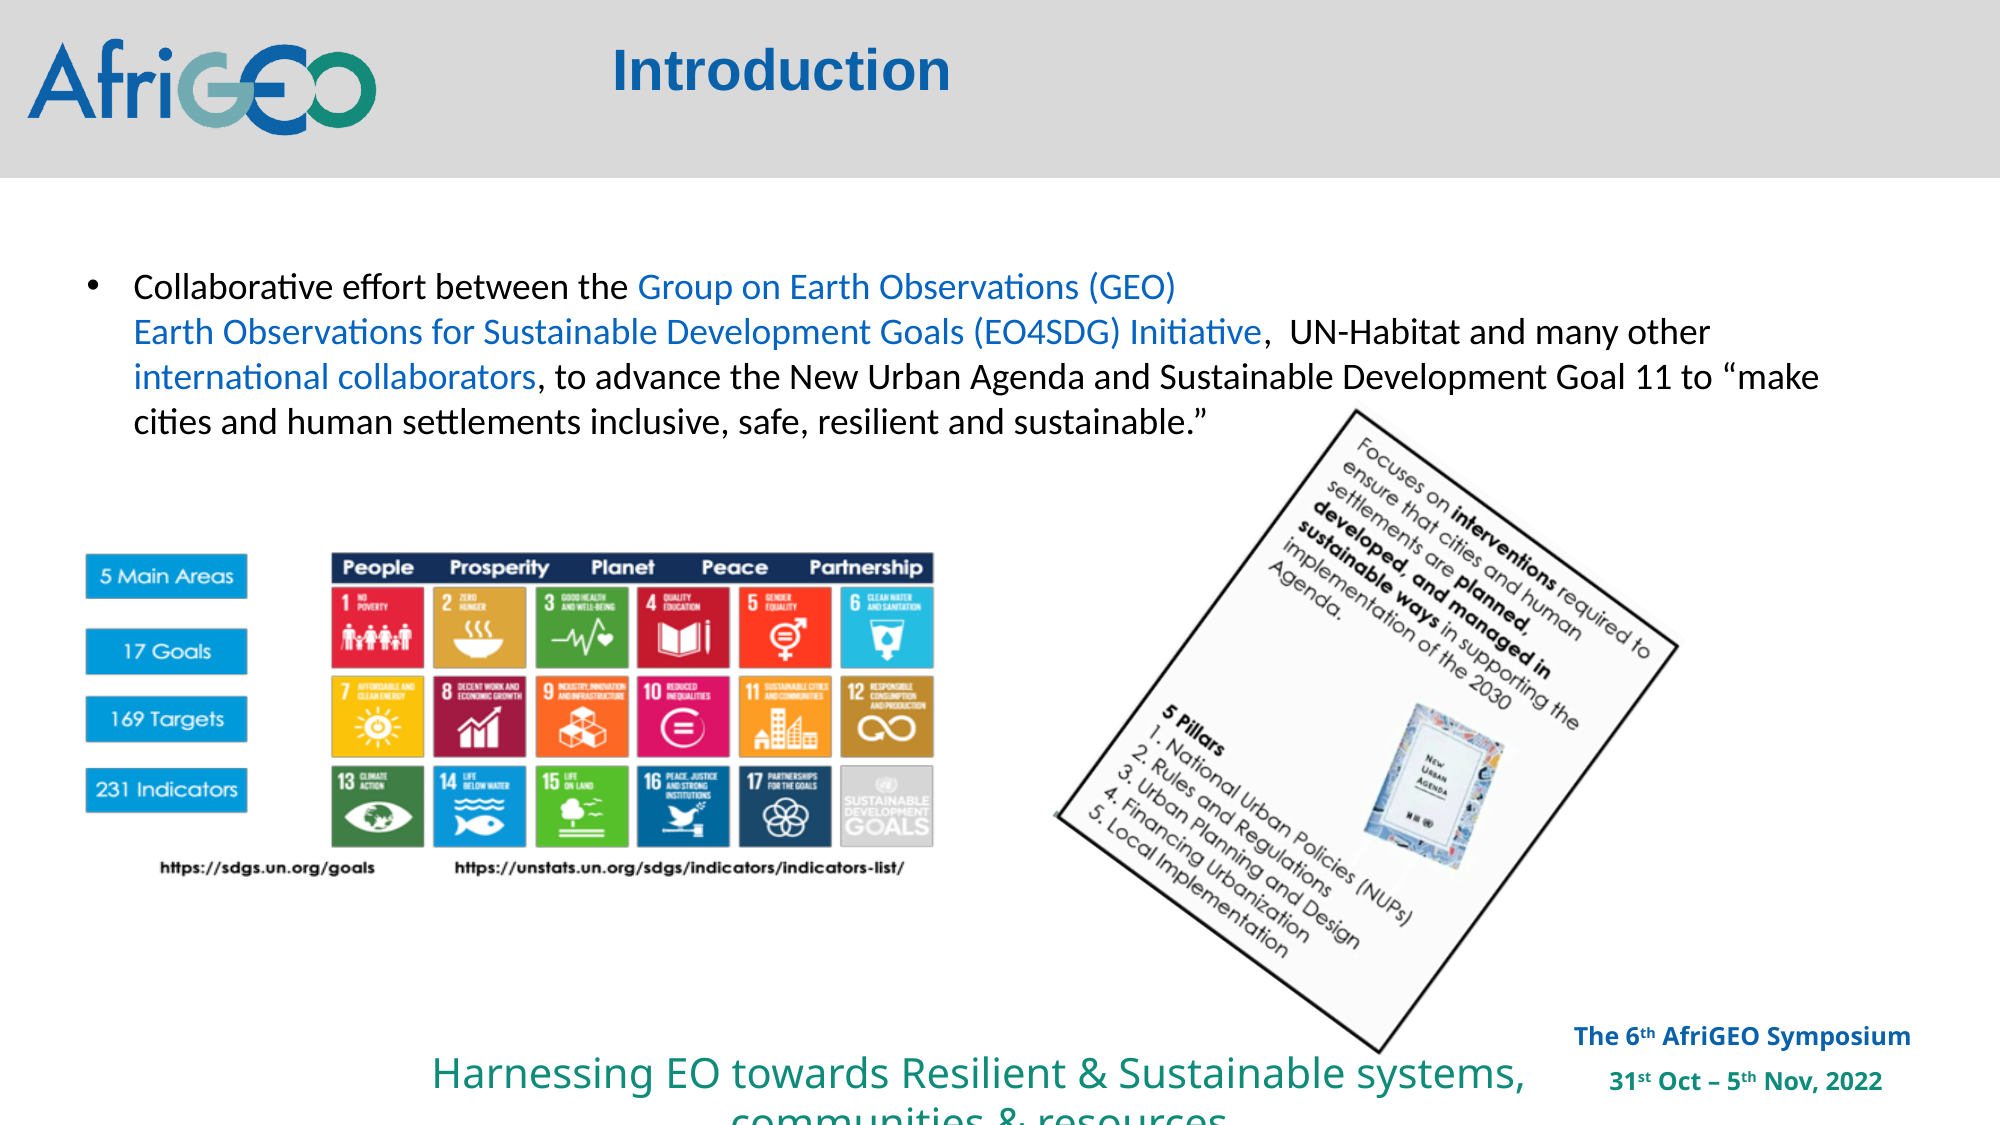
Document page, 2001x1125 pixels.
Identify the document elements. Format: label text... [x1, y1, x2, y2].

picture [14, 20, 392, 152]
text_box Collaborative effort between the Group on Earth Observations (GEO) Earth Observations for Sustainable Development Goals (EO4SDG) Initiative, UN-Habitat and many other international collaborators, to advance the New Urban Agenda and Sustainable Development Goal 11 to “make cities and human settlements inclusive, safe, resilient and sustainable.” [71, 254, 1895, 450]
text_box Introduction [597, 24, 1462, 110]
picture [1052, 399, 1687, 1057]
picture [83, 550, 948, 886]
